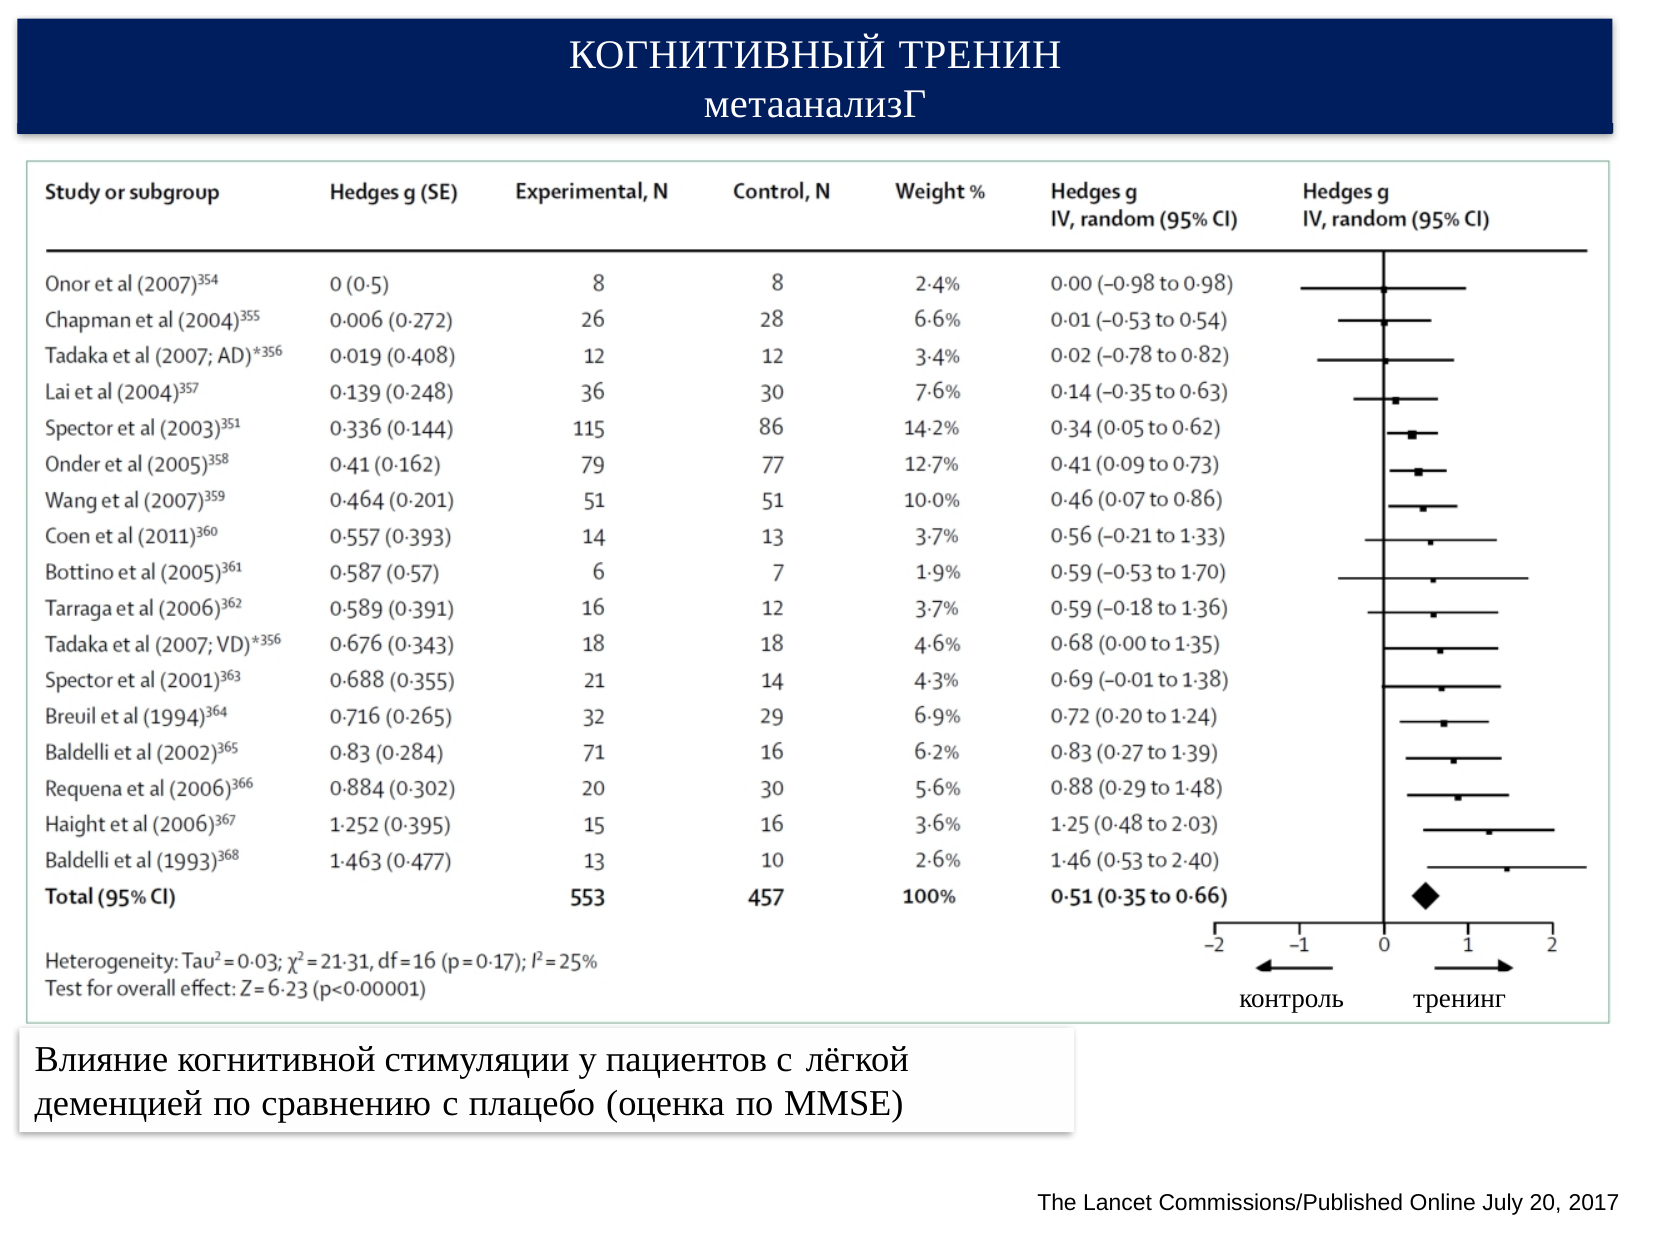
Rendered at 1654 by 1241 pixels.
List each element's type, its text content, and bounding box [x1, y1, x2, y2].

text_box [17, 1127, 1076, 1134]
text_box КОГНИТИВНЫЙ ТРЕНИН метаанализГ [568, 27, 1064, 122]
text_box The Lancet Commissions/Published Online July 20, 2017 [1037, 1187, 1640, 1216]
picture [4, 123, 1637, 1120]
text_box [15, 17, 1615, 122]
